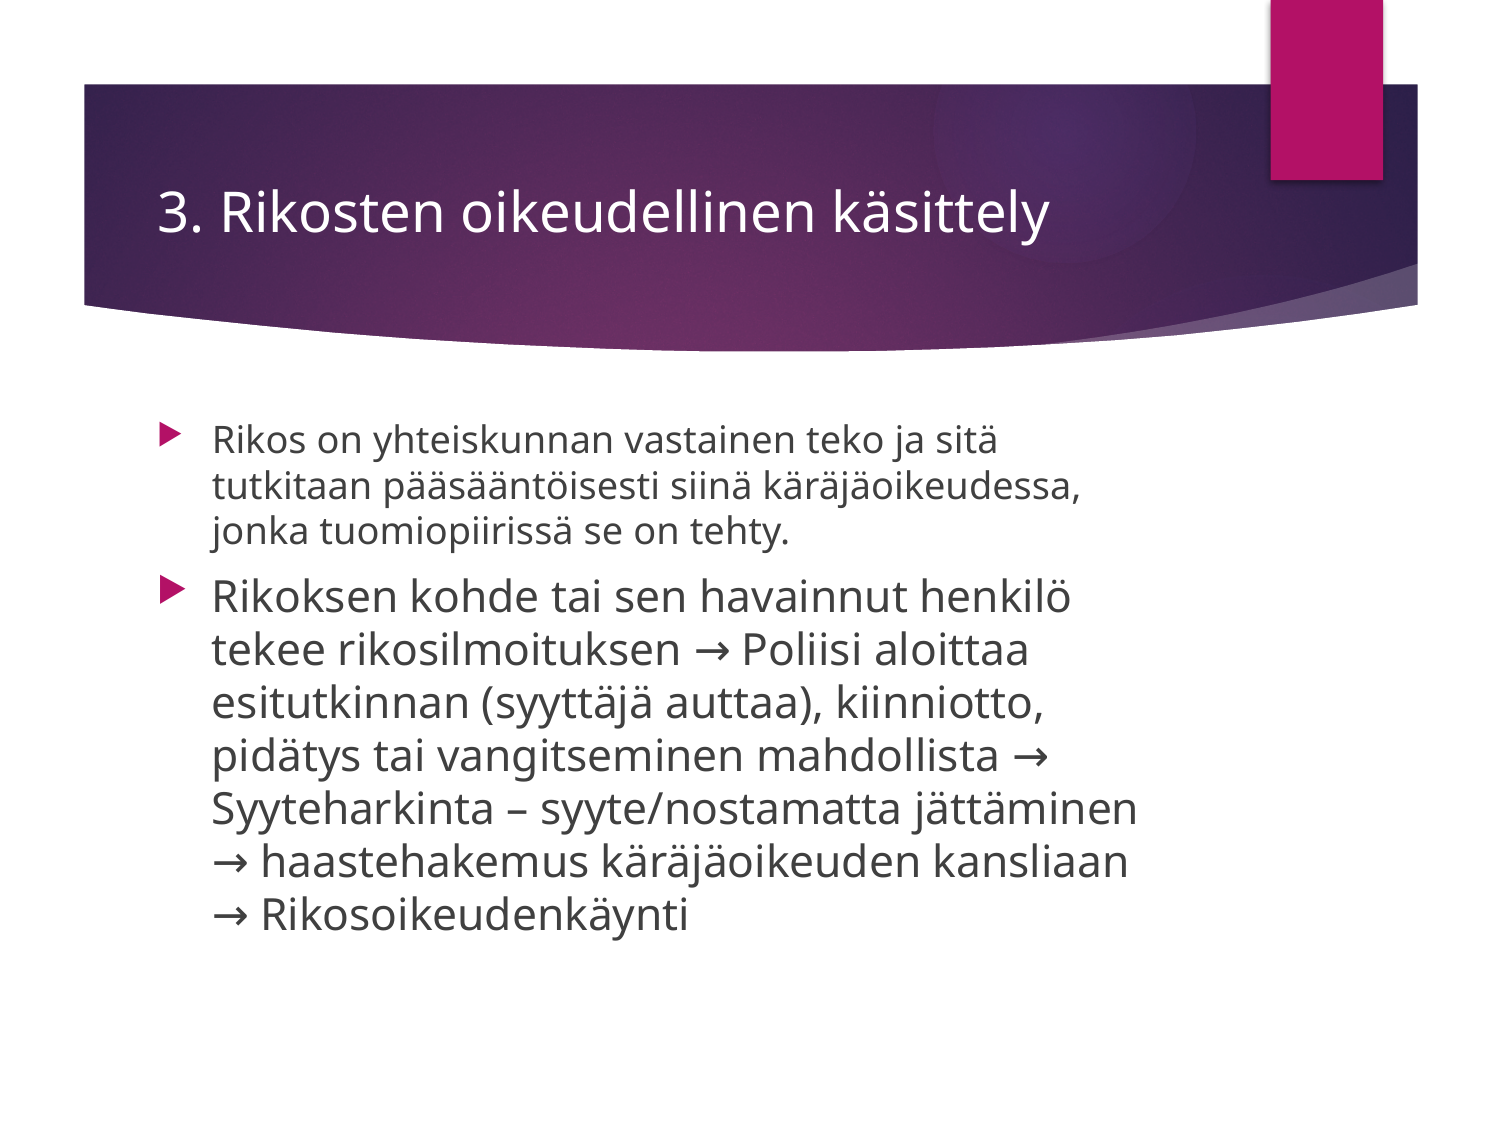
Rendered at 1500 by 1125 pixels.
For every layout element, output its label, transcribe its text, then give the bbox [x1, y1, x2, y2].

title 3. Rikosten oikeudellinen käsittely [142, 152, 1183, 269]
list Rikos on yhteiskunnan vastainen teko ja sitä tutkitaan pääsääntöisesti siinä käräjäoikeudessa, jonka tuomiopiirissä se on tehty. Rikoksen kohde tai sen havainnut henkilö tekee rikosilmoituksen → Poliisi aloittaa esitutkinnan (syyttäjä auttaa), kiinniotto, pidätys tai vangitseminen mahdollista → Syyteharkinta – syyte/nostamatta jättäminen → haastehakemus käräjäoikeuden kansliaan → Rikosoikeudenkäynti [141, 408, 1183, 988]
